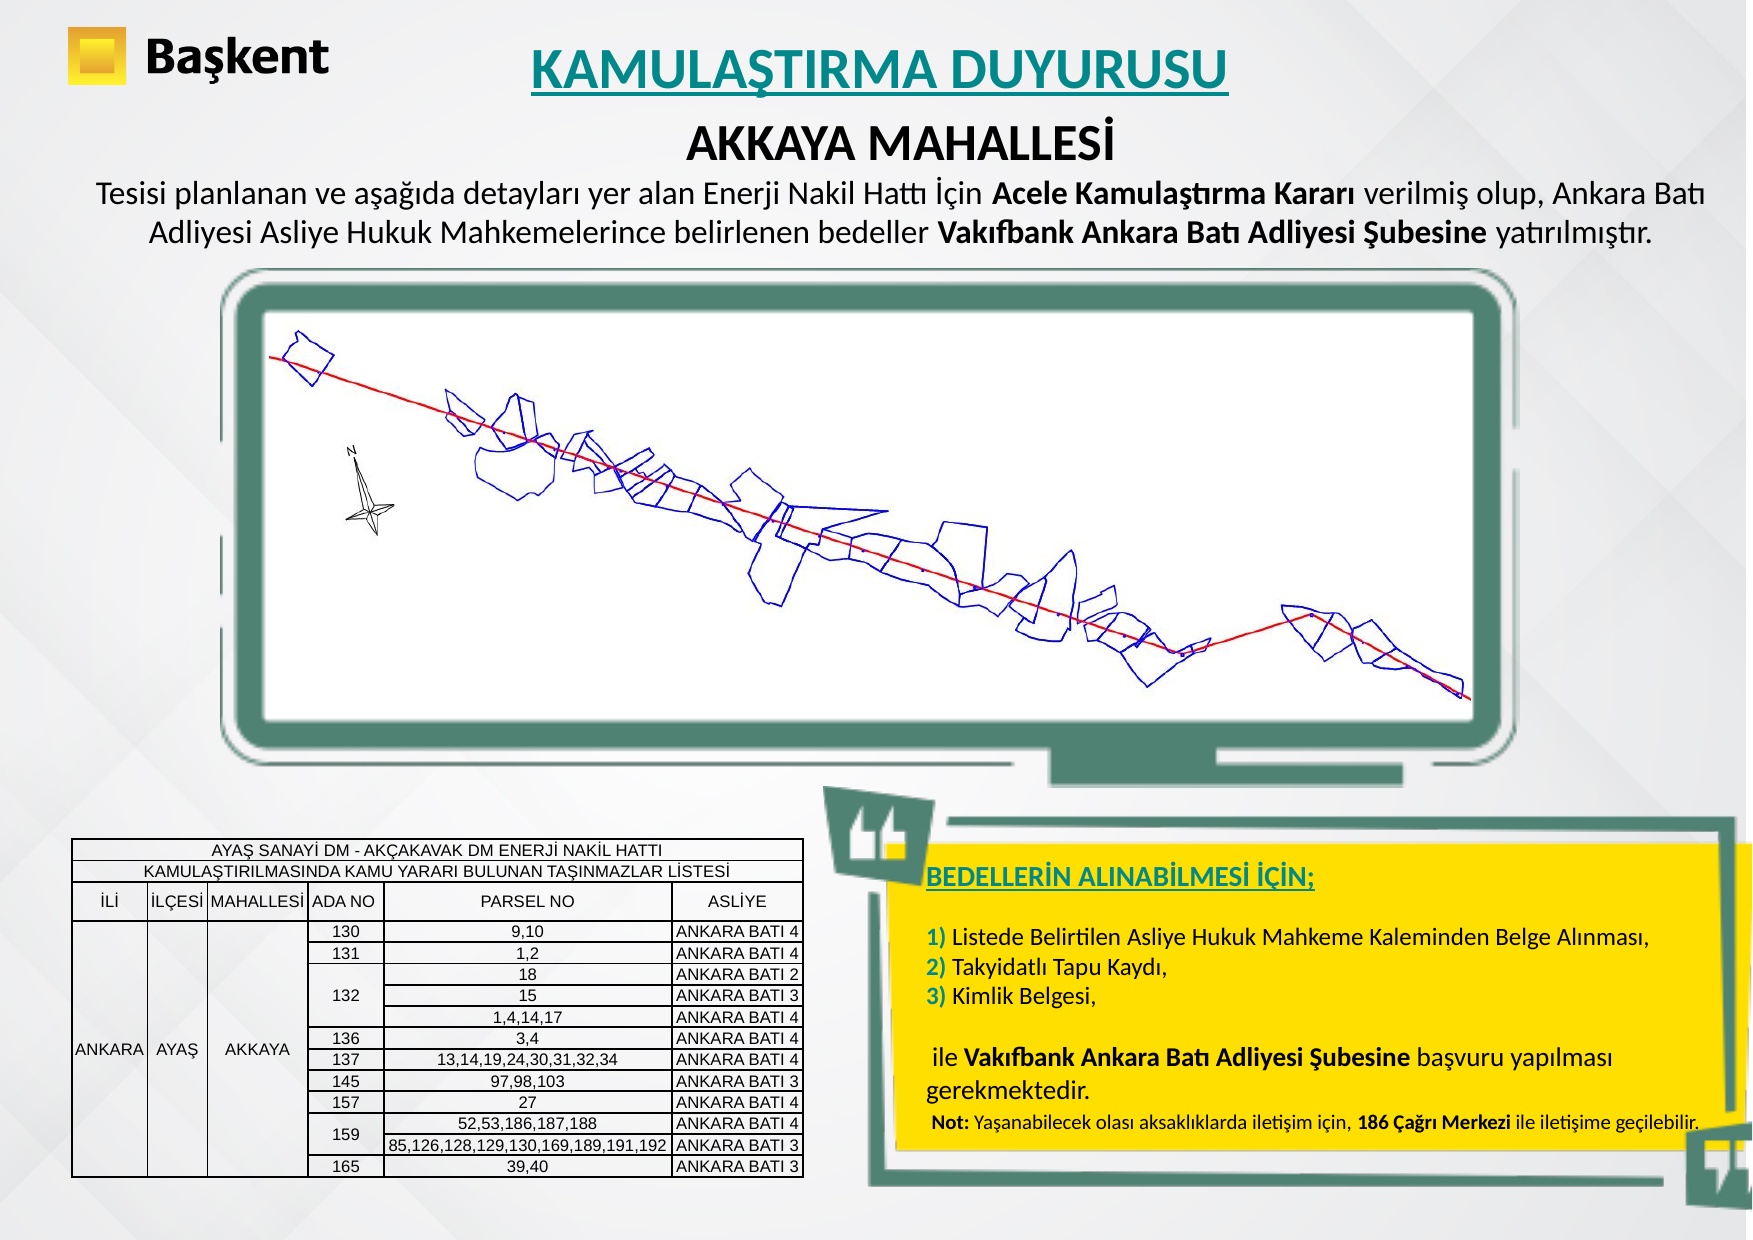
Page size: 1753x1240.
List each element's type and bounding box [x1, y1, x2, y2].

text_box [1747, 100, 1753, 258]
picture [0, 0, 1753, 1240]
